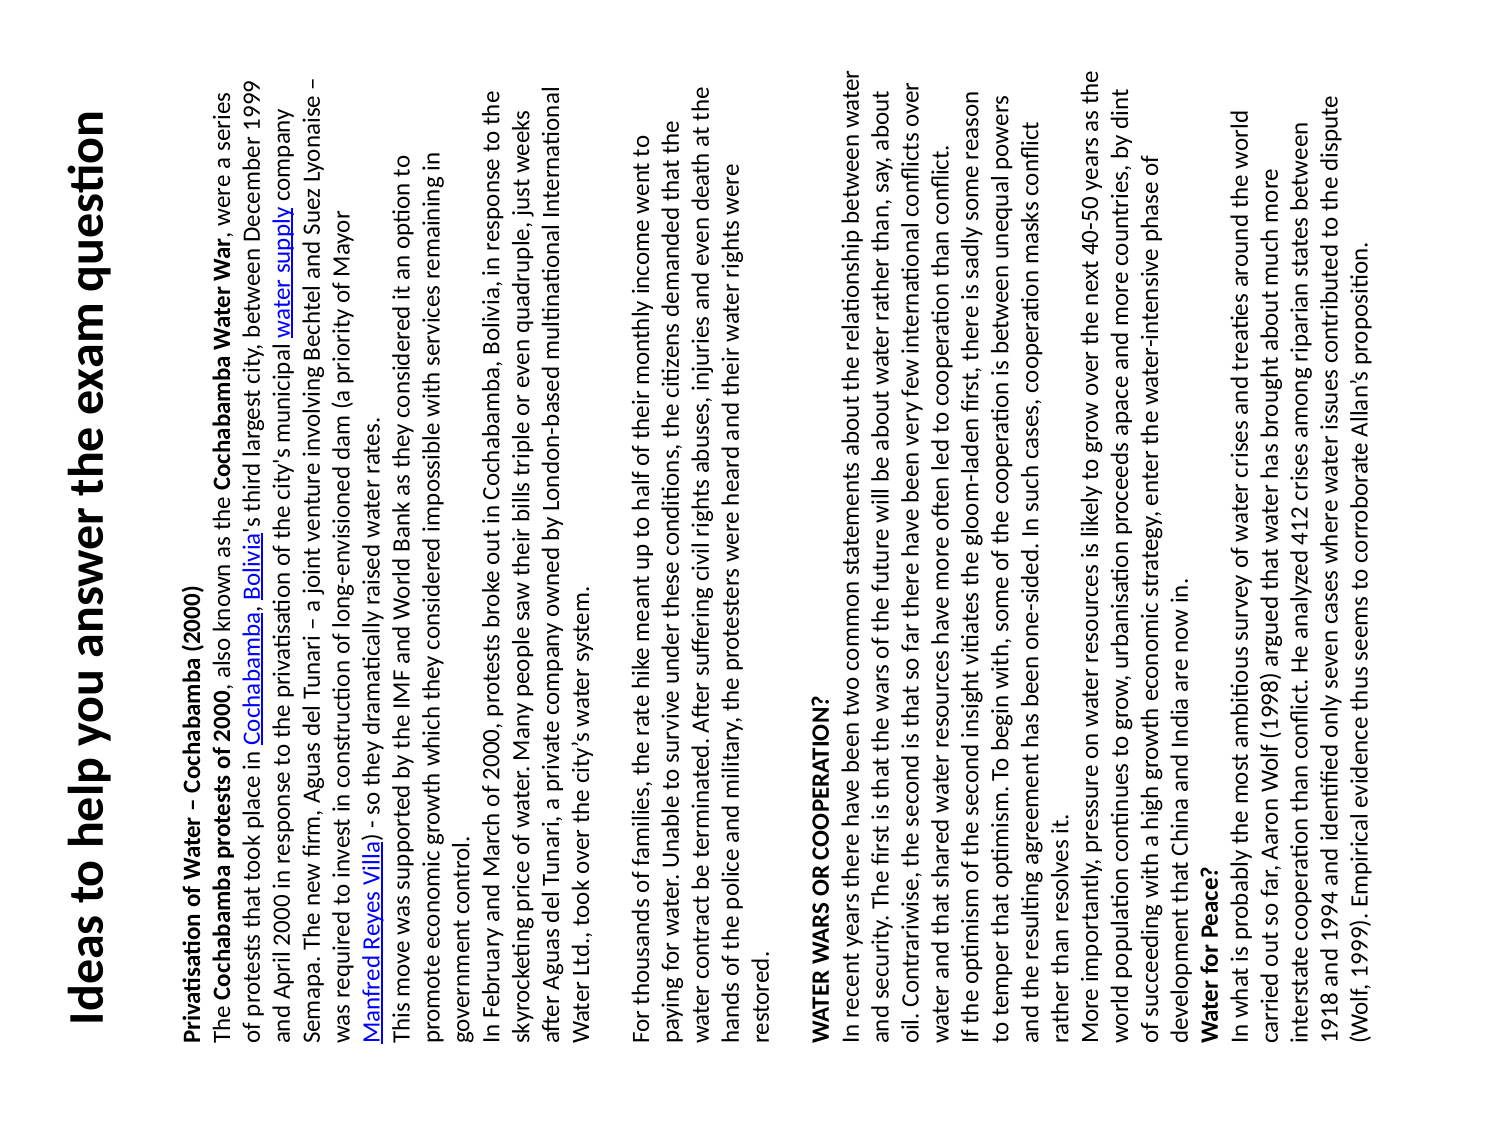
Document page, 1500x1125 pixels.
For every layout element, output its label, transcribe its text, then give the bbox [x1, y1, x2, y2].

text_box Privatisation of Water – Cochabamba (2000) The Cochabamba protests of 2000, also known as the Cochabamba Water War, were a series of protests that took place in Cochabamba, Bolivia's third largest city, between December 1999 and April 2000 in response to the privatisation of the city's municipal water supply company Semapa. The new firm, Aguas del Tunari – a joint venture involving Bechtel and Suez Lyonaise – was required to invest in construction of long-envisioned dam (a priority of Mayor Manfred Reyes Villa) - so they dramatically raised water rates. This move was supported by the IMF and World Bank as they considered it an option to promote economic growth which they considered impossible with services remaining in government control. In February and March of 2000, protests broke out in Cochabamba, Bolivia, in response to the skyrocketing price of water. Many people saw their bills triple or even quadruple, just weeks after Aguas del Tunari, a private company owned by London-based multinational International Water Ltd., took over the city’s water system. For thousands of families, the rate hike meant up to half of their monthly income went to paying for water. Unable to survive under these conditions, the citizens demanded that the water contract be terminated. After suffering civil rights abuses, injuries and even death at the hands of the police and military, the protesters were heard and their water rights were restored. Water wars or cooperation? In recent years there have been two common statements about the relationship between water and security. The first is that the wars of the future will be about water rather than, say, about oil. Contrariwise, the second is that so far there have been very few international conflicts over water and that shared water resources have more often led to cooperation than conflict. If the optimism of the second insight vitiates the gloom-laden first, there is sadly some reason to temper that optimism. To begin with, some of the cooperation is between unequal powers and the resulting agreement has been one-sided. In such cases, cooperation masks conflict rather than resolves it. More importantly, pressure on water resources is likely to grow over the next 40-50 years as the world population continues to grow, urbanisation proceeds apace and more countries, by dint of succeeding with a high growth economic strategy, enter the water-intensive phase of development that China and India are now in. Water for Peace? In what is probably the most ambitious survey of water crises and treaties around the world carried out so far, Aaron Wolf (1998) argued that water has brought about much more interstate cooperation than conflict. He analyzed 412 crises among riparian states between 1918 and 1994 and identified only seven cases where water issues contributed to the dispute (Wolf, 1999). Empirical evidence thus seems to corroborate Allan’s proposition. [167, 54, 1380, 1059]
text_box Ideas to help you answer the exam question [45, 18, 121, 1118]
